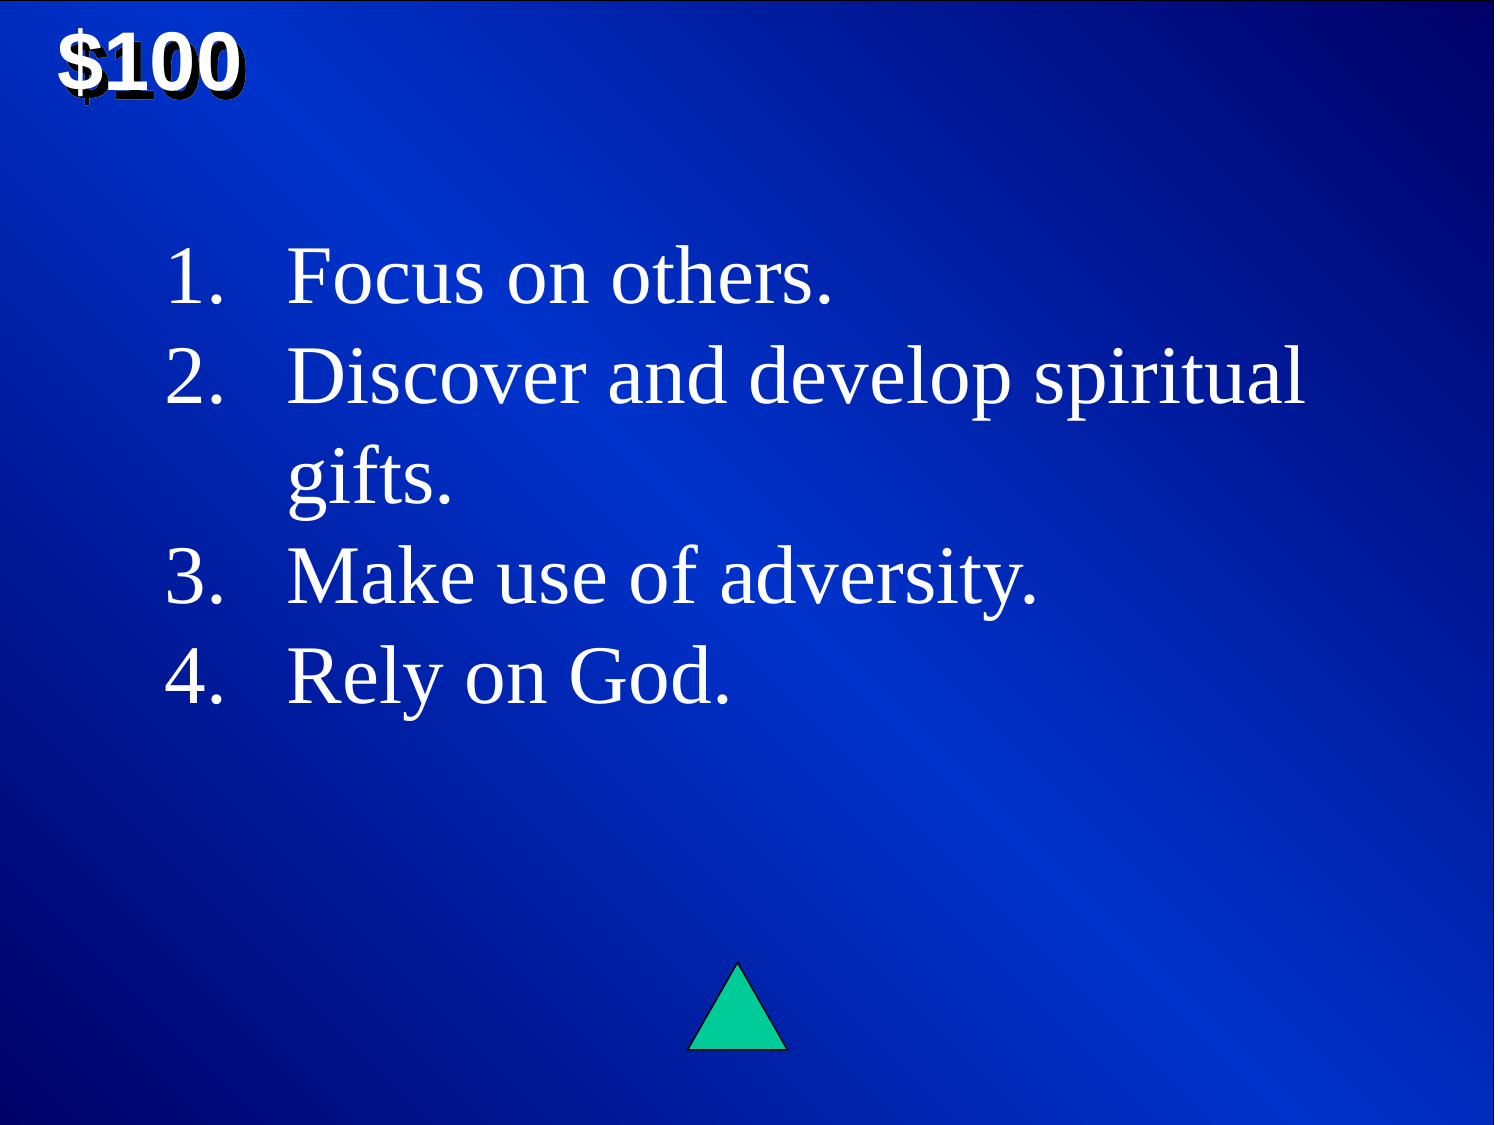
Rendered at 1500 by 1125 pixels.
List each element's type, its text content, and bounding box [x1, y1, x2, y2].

text_box [0, 0, 1494, 1125]
text_box Focus on others. Discover and develop spiritual gifts. Make use of adversity. Rely on God. [150, 212, 1325, 728]
text_box $100 [0, 0, 300, 115]
text_box [687, 962, 788, 1050]
